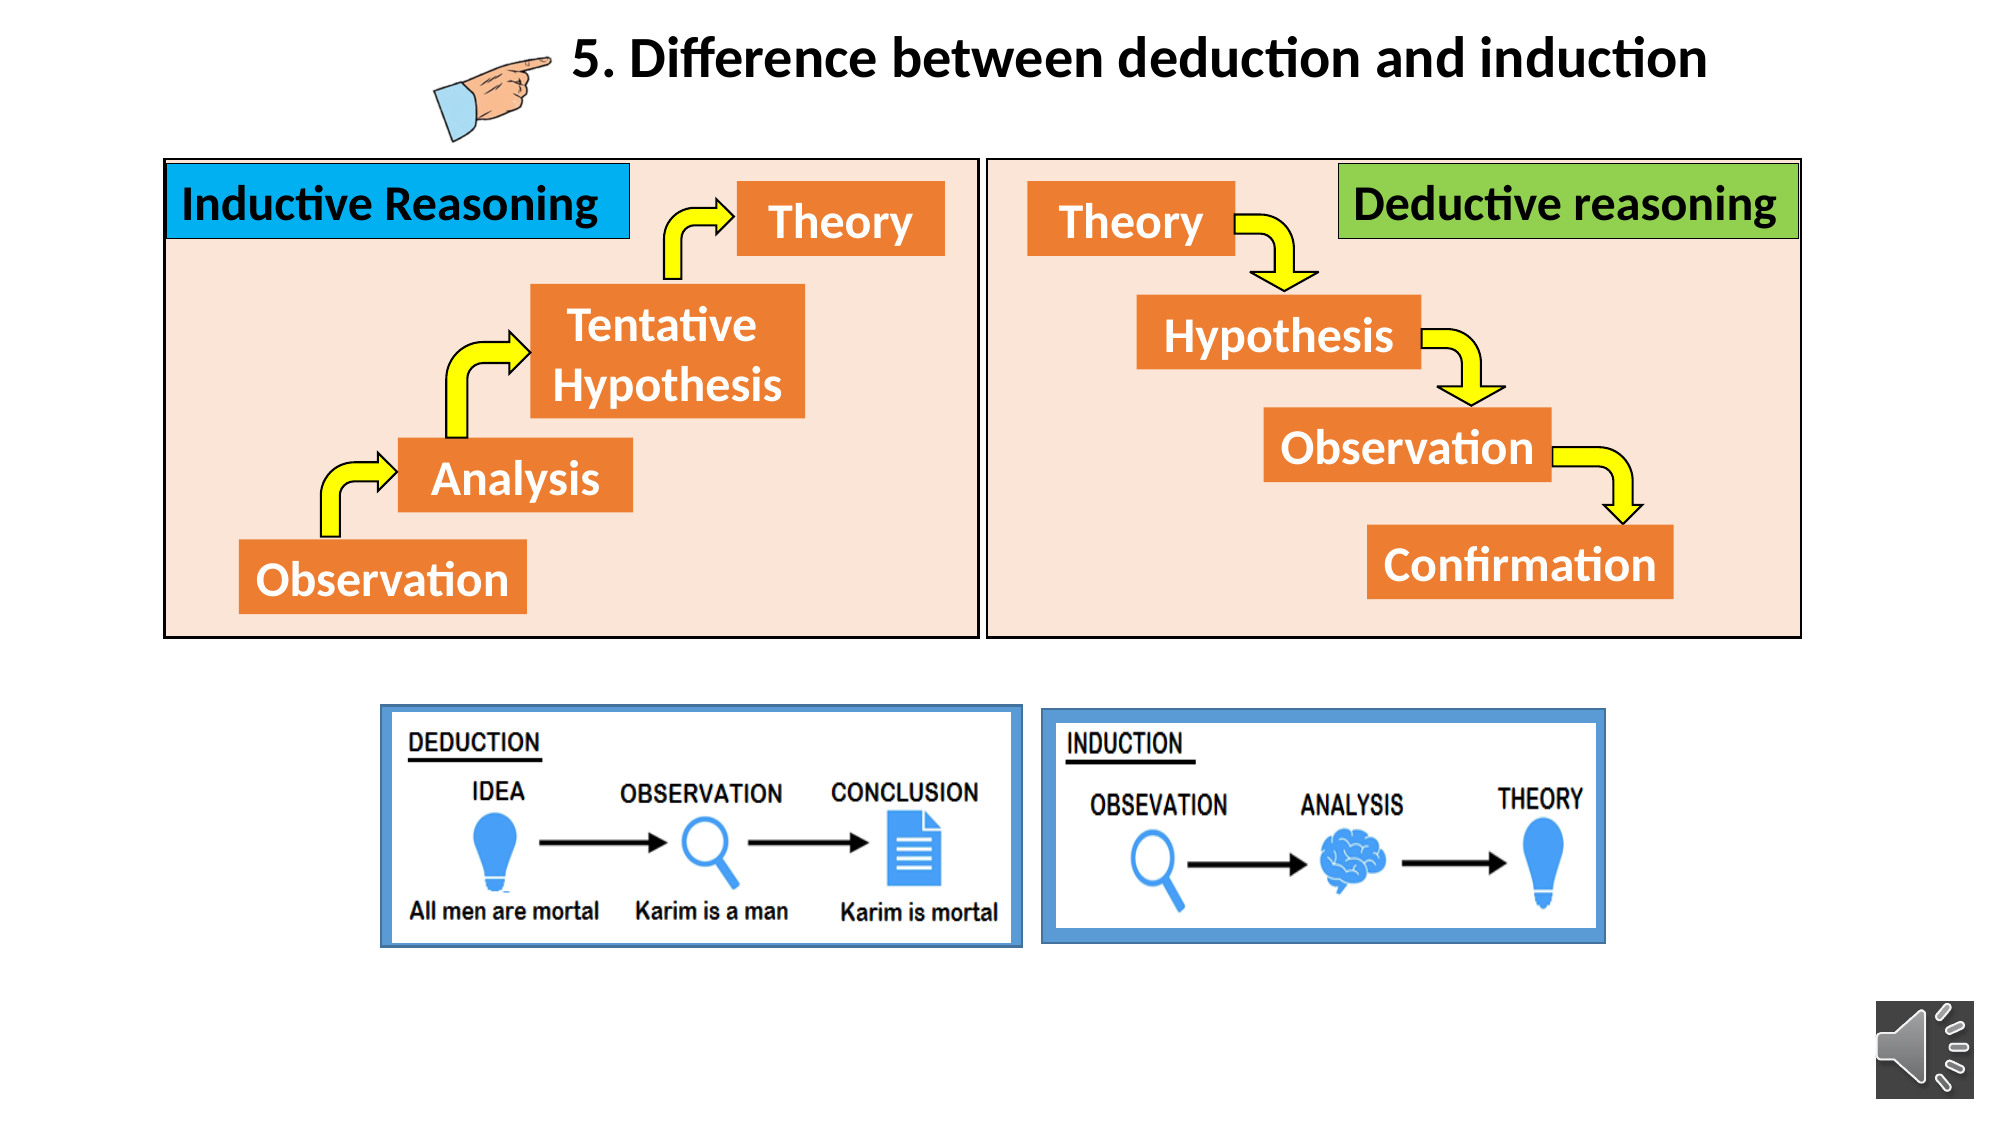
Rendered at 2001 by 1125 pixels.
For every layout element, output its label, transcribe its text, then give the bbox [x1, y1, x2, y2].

picture [1874, 999, 1975, 1100]
picture [392, 712, 1011, 943]
text_box Inductive Reasoning [166, 163, 630, 239]
picture [422, 48, 567, 151]
text_box [380, 704, 1023, 948]
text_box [1027, 181, 1674, 601]
text_box 5. Difference between deduction and induction [556, 28, 1799, 111]
picture [1056, 723, 1596, 928]
text_box Deductive reasoning [1338, 163, 1799, 239]
text_box [1041, 708, 1606, 944]
text_box [163, 158, 980, 639]
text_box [238, 181, 945, 616]
text_box [986, 158, 1802, 639]
